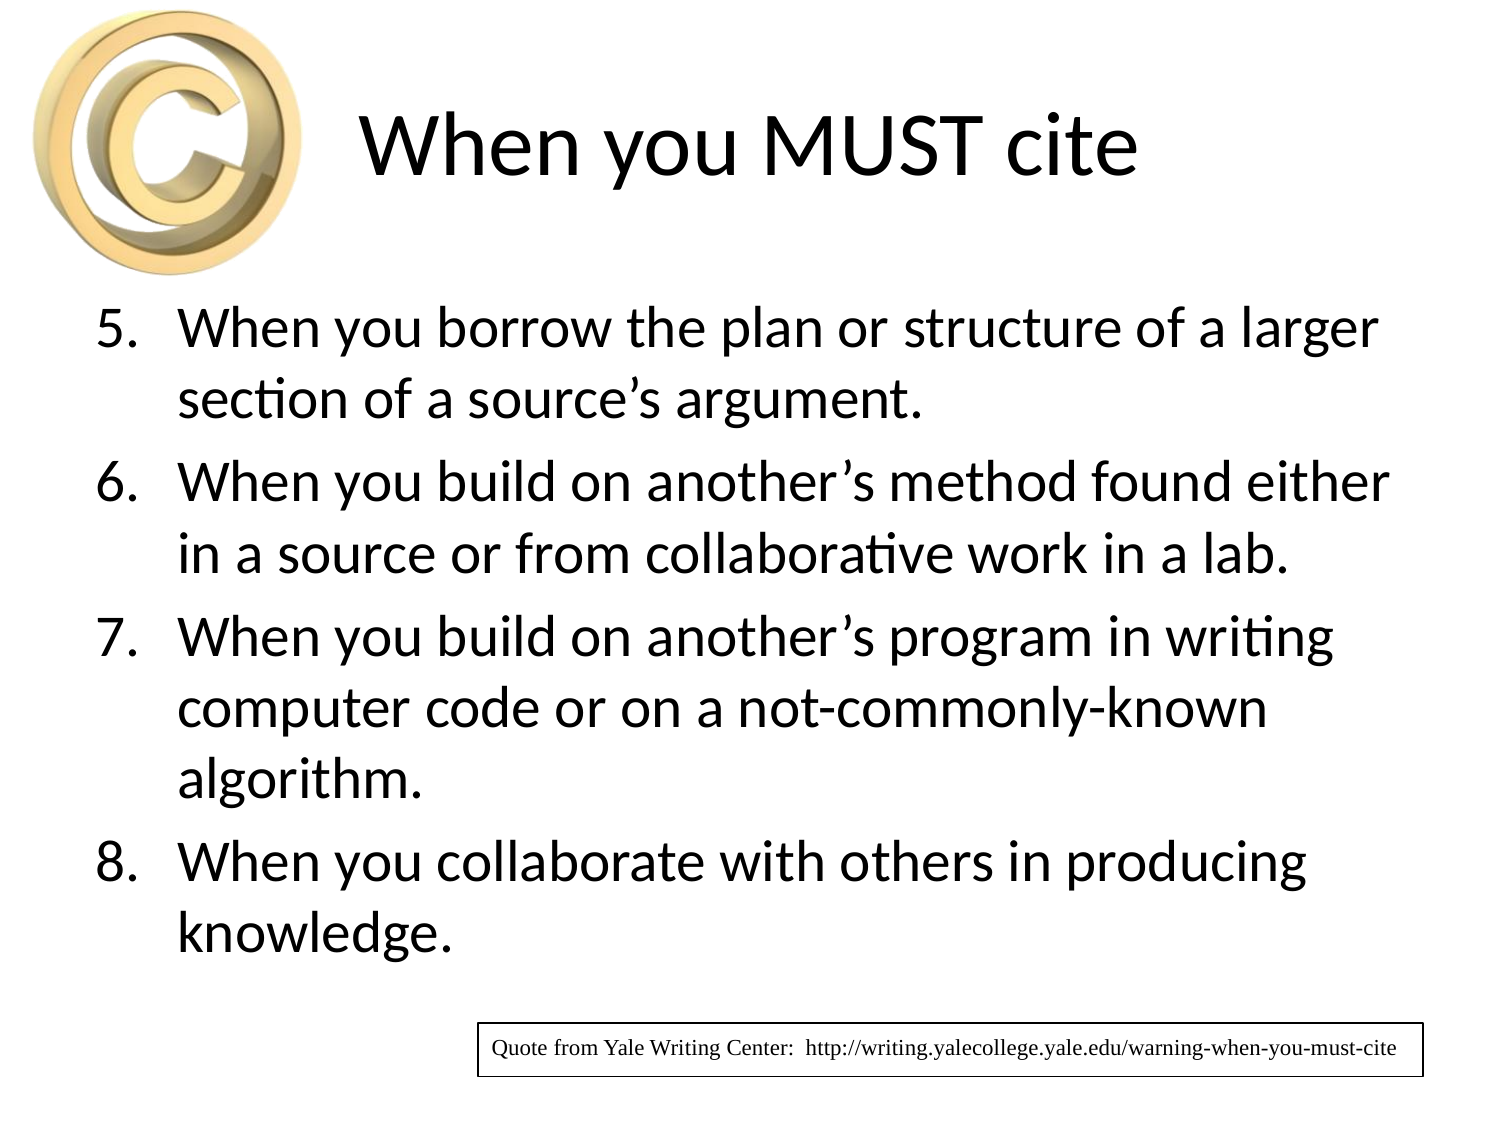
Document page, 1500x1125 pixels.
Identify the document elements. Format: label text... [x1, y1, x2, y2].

list When you borrow the plan or structure of a larger section of a source’s argument. When you build on another’s method found either in a source or from collaborative work in a lab. When you build on another’s program in writing computer code or on a not-commonly-known algorithm. When you collaborate with others in producing knowledge. [75, 280, 1425, 1024]
title When you MUST cite [331, 45, 1425, 233]
text_box Quote from Yale Writing Center: http://writing.yalecollege.yale.edu/warning-when-you-must-cite [478, 1023, 1424, 1077]
picture [11, 0, 325, 297]
